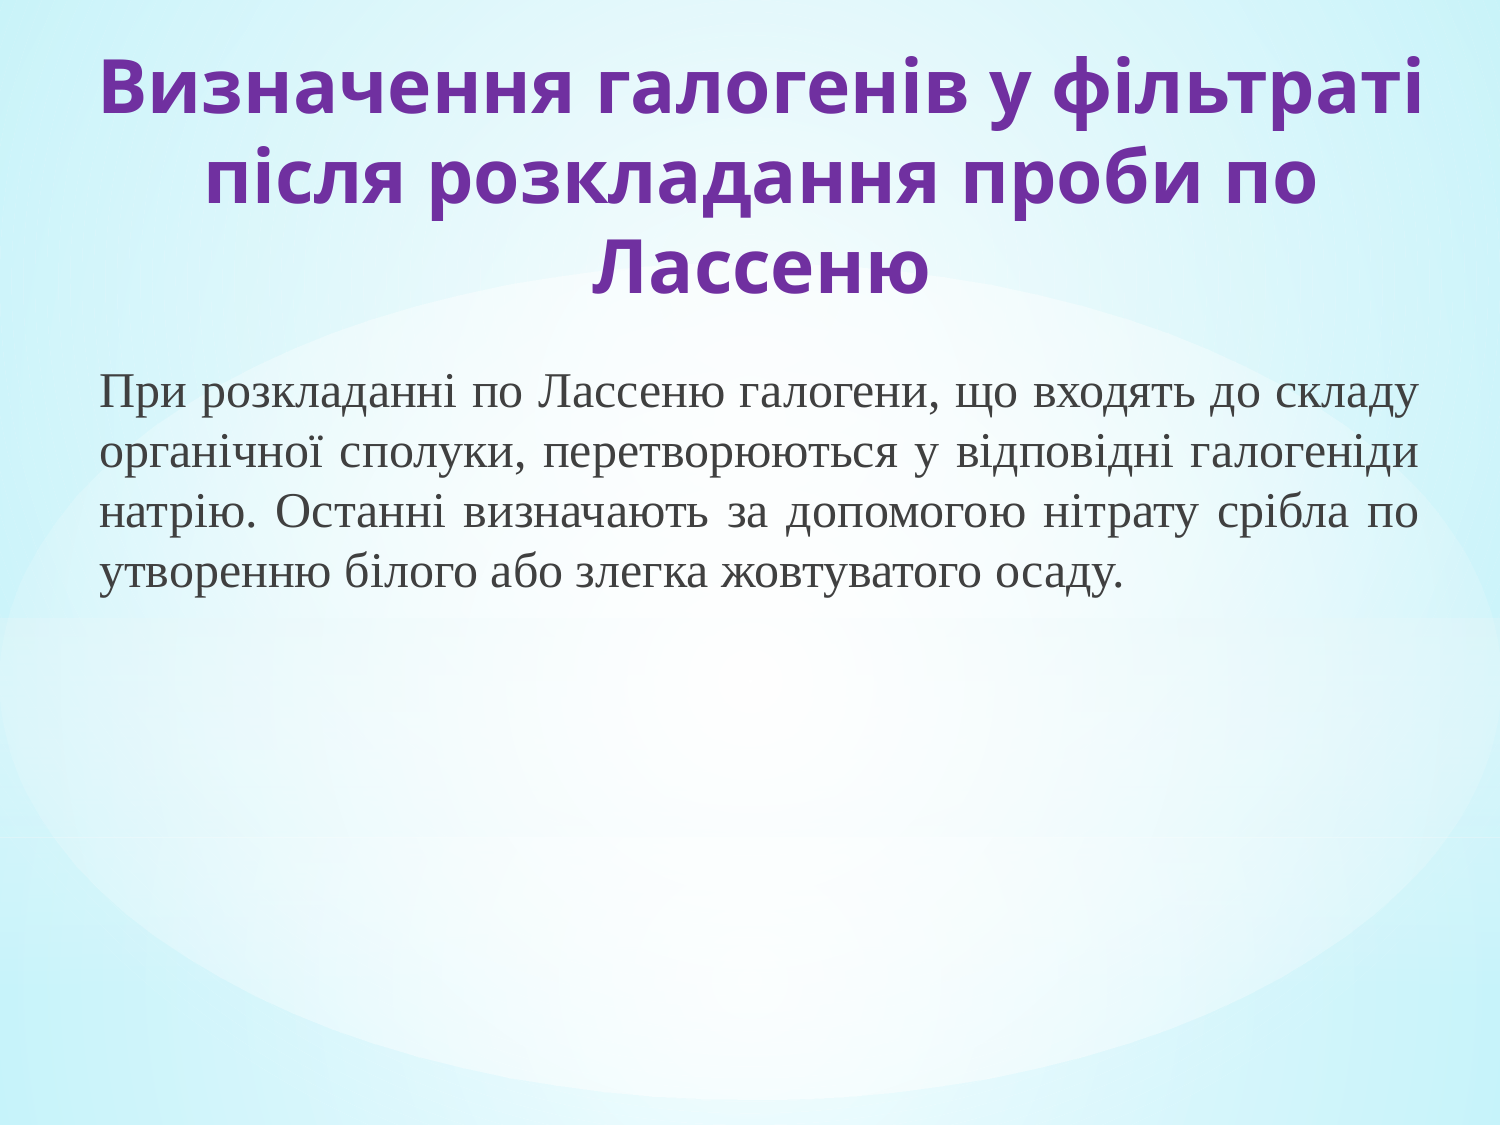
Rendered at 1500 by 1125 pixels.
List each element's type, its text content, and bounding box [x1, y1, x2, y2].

title Визначення галогенів у фільтраті після розкладання проби по Лассеню [41, 30, 1483, 219]
list При розкладанні по Лассеню галогени, що входять до складу органічної сполуки, перетворюються у відповідні галогеніди натрію. Останні визначають за допомогою нітрату срібла по утворенню білого або злегка жовтуватого осаду. [76, 349, 1436, 646]
